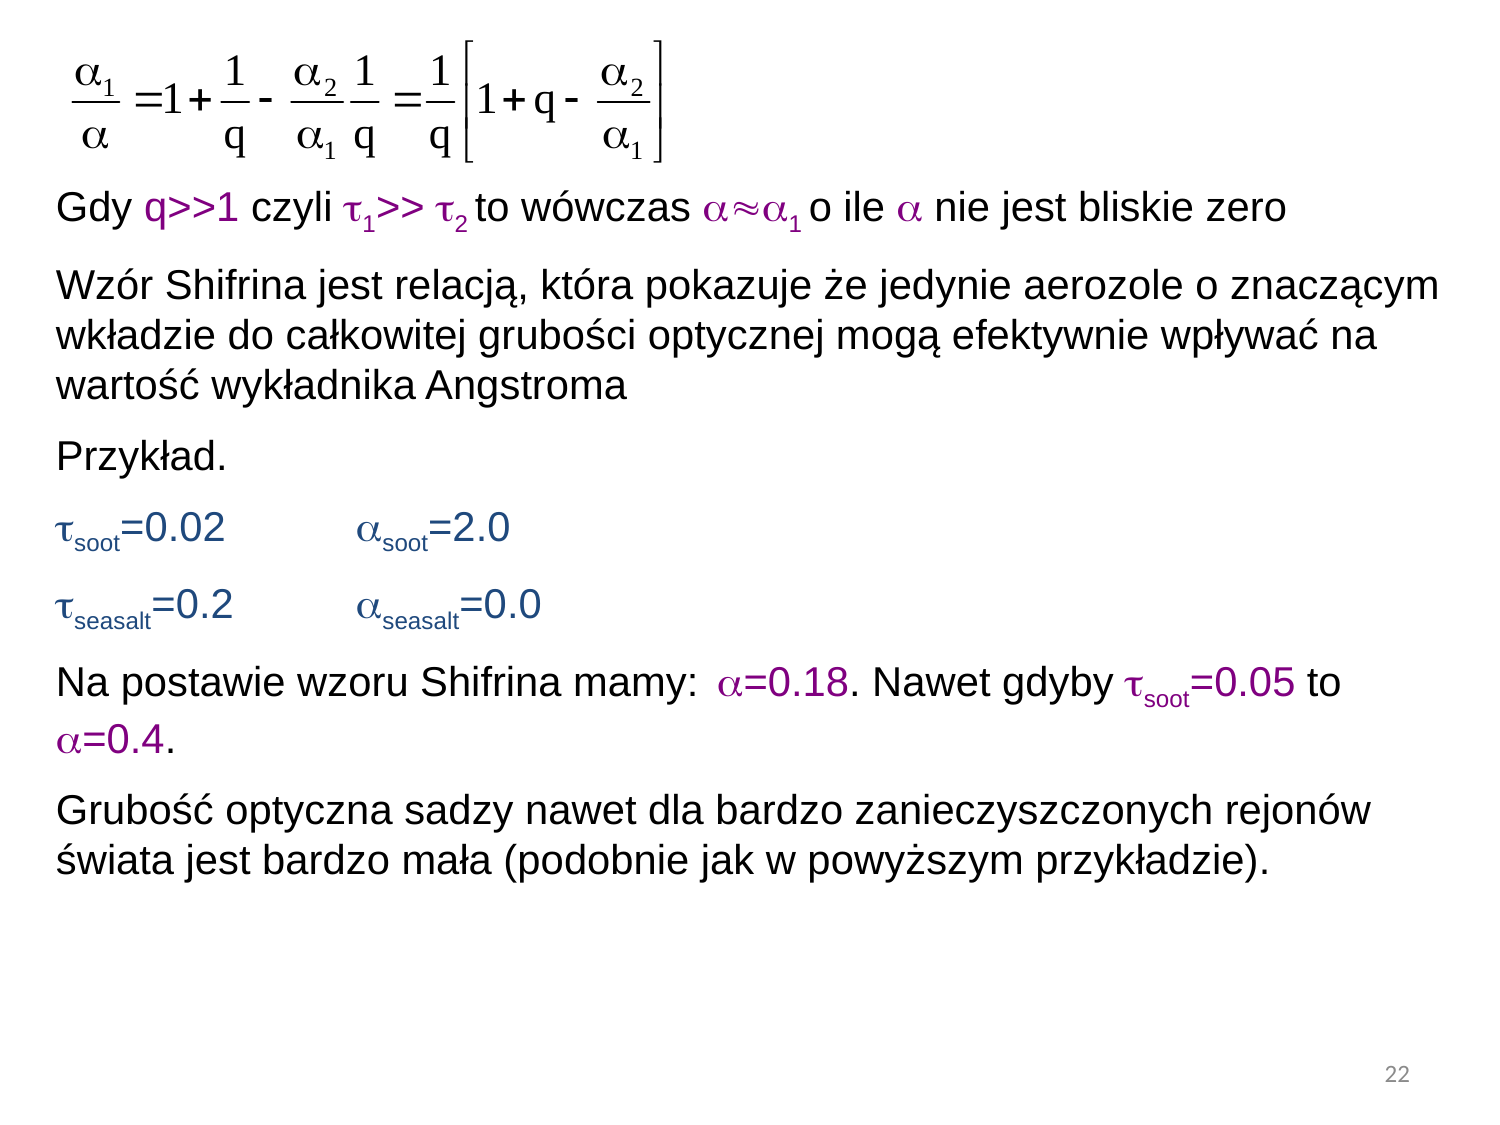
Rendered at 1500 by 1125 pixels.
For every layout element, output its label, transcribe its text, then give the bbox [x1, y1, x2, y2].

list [64, 30, 680, 174]
text_box Gdy q>>1 czyli 1>> 2 to wówczas 1 o ile  nie jest bliskie zero Wzór Shifrina jest relacją, która pokazuje że jedynie aerozole o znaczącym wkładzie do całkowitej grubości optycznej mogą efektywnie wpływać na wartość wykładnika Angstroma Przykład. soot=0.02 soot=2.0 seasalt=0.2 seasalt=0.0 Na postawie wzoru Shifrina mamy: =0.18. Nawet gdyby soot=0.05 to =0.4. Grubość optyczna sadzy nawet dla bardzo zanieczyszczonych rejonów świata jest bardzo mała (podobnie jak w powyższym przykładzie). [41, 172, 1459, 961]
slide_number 22 [1074, 1042, 1425, 1103]
